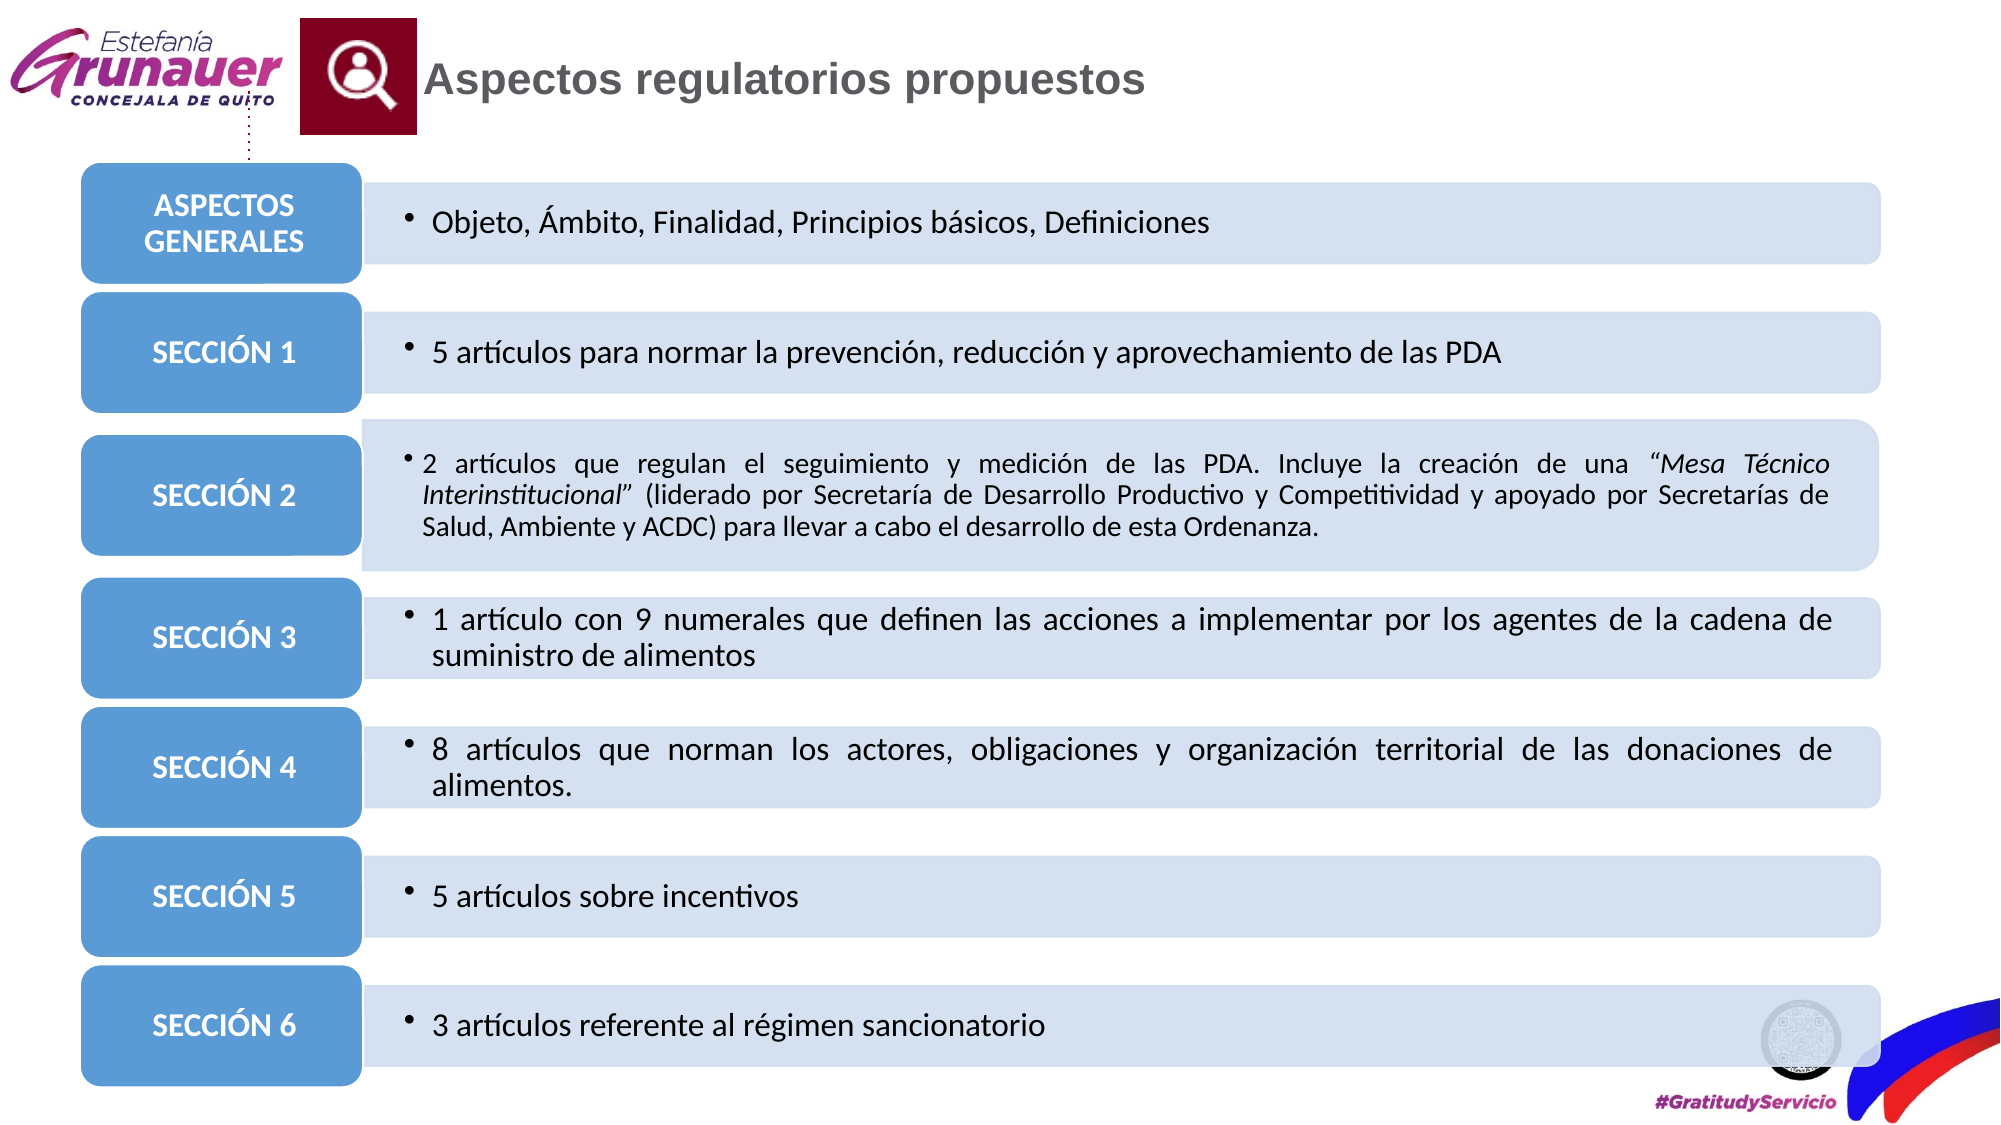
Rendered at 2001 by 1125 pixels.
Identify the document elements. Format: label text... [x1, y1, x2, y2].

text_box Aspectos regulatorios propuestos [419, 42, 1647, 111]
picture [1651, 984, 2000, 1125]
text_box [0, 161, 1960, 1089]
text_box [298, 16, 419, 137]
picture [0, 7, 399, 120]
